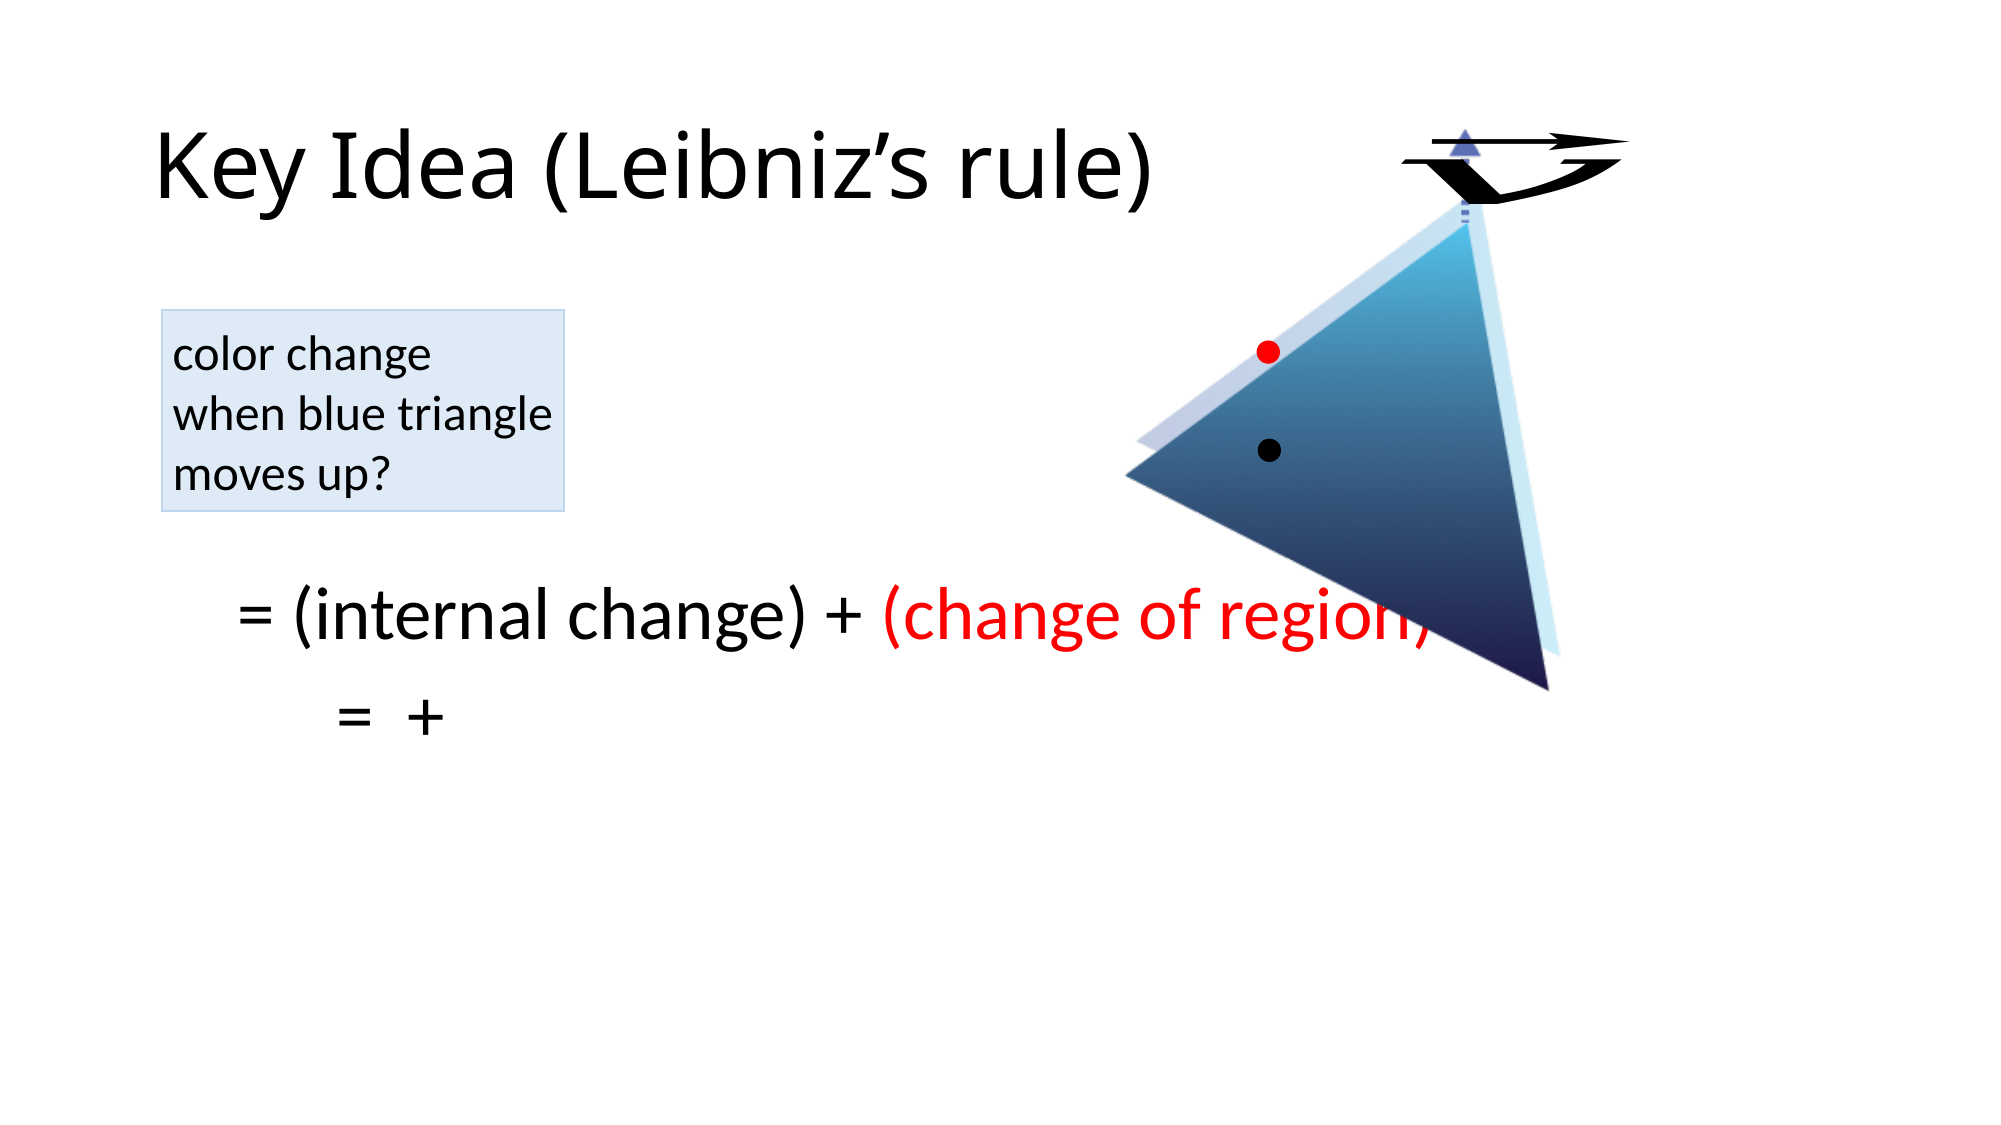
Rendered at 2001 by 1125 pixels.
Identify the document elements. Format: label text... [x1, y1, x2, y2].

text_box color change when blue triangle moves up? [162, 309, 565, 511]
picture [1125, 129, 1562, 693]
title Key Idea (Leibniz’s rule) [137, 59, 1863, 278]
